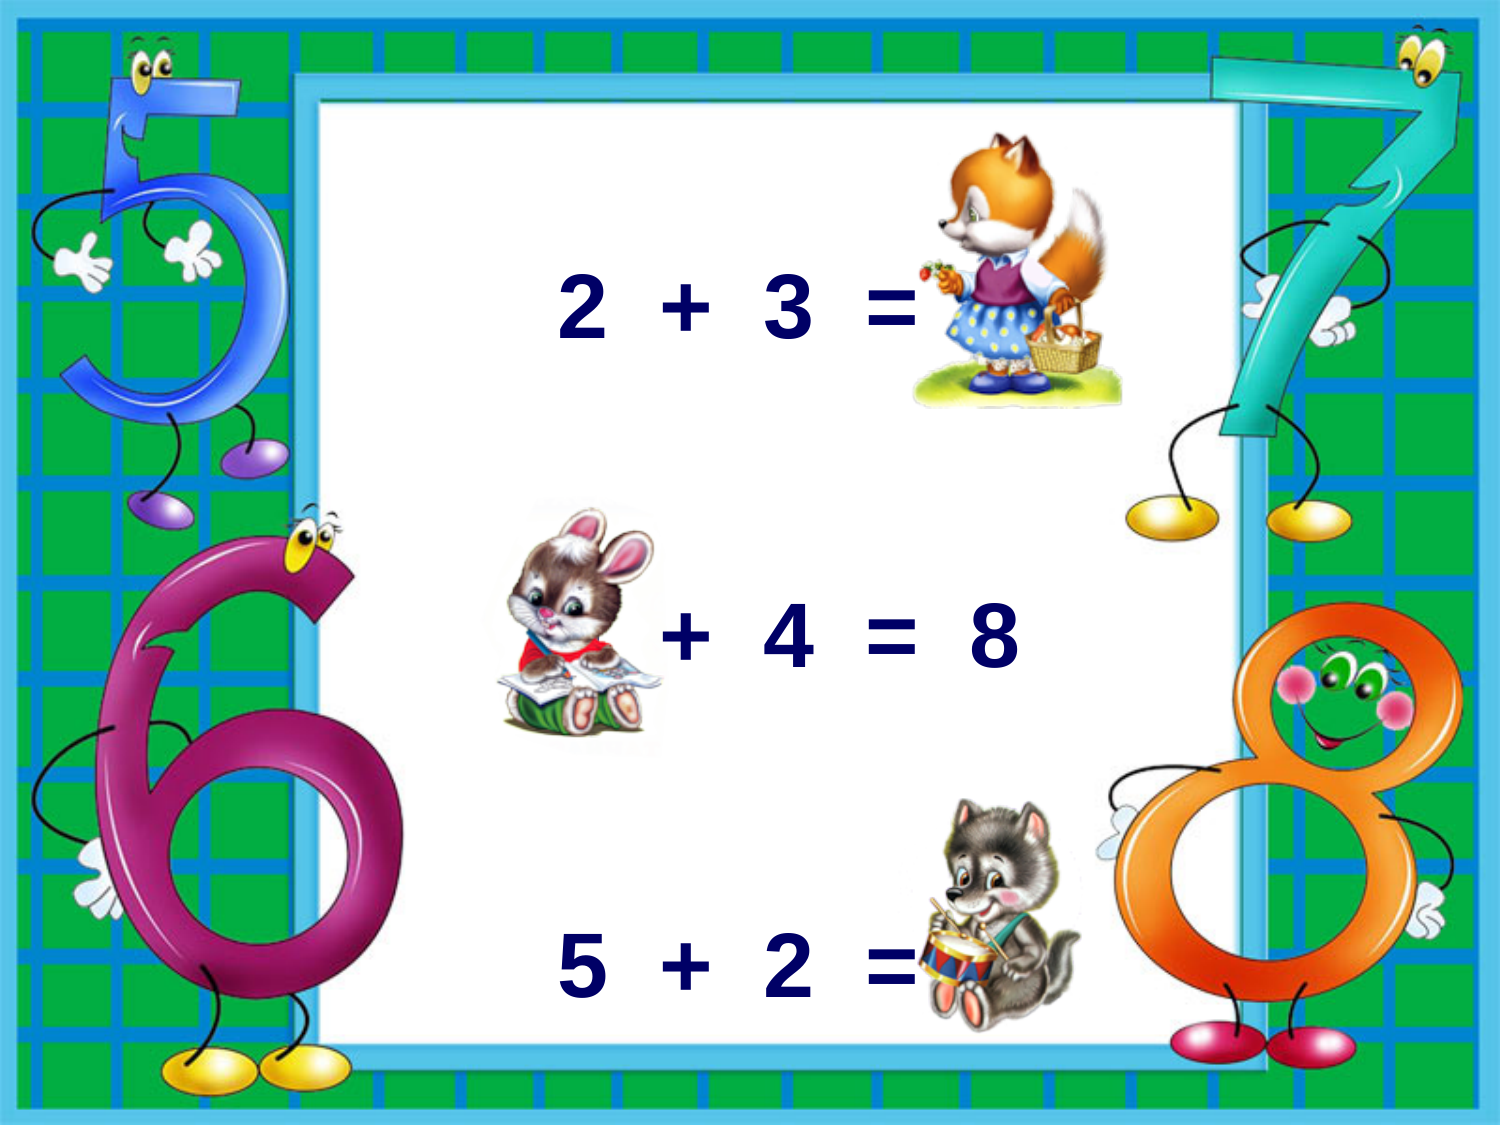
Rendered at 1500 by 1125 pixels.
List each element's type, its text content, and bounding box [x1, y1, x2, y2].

picture [478, 473, 672, 763]
picture [875, 798, 1112, 1036]
picture [0, 0, 1500, 1125]
text_box 2 + 3 = 5 4 + 4 = 8 5 + 2 = 7 [446, 159, 1132, 1125]
